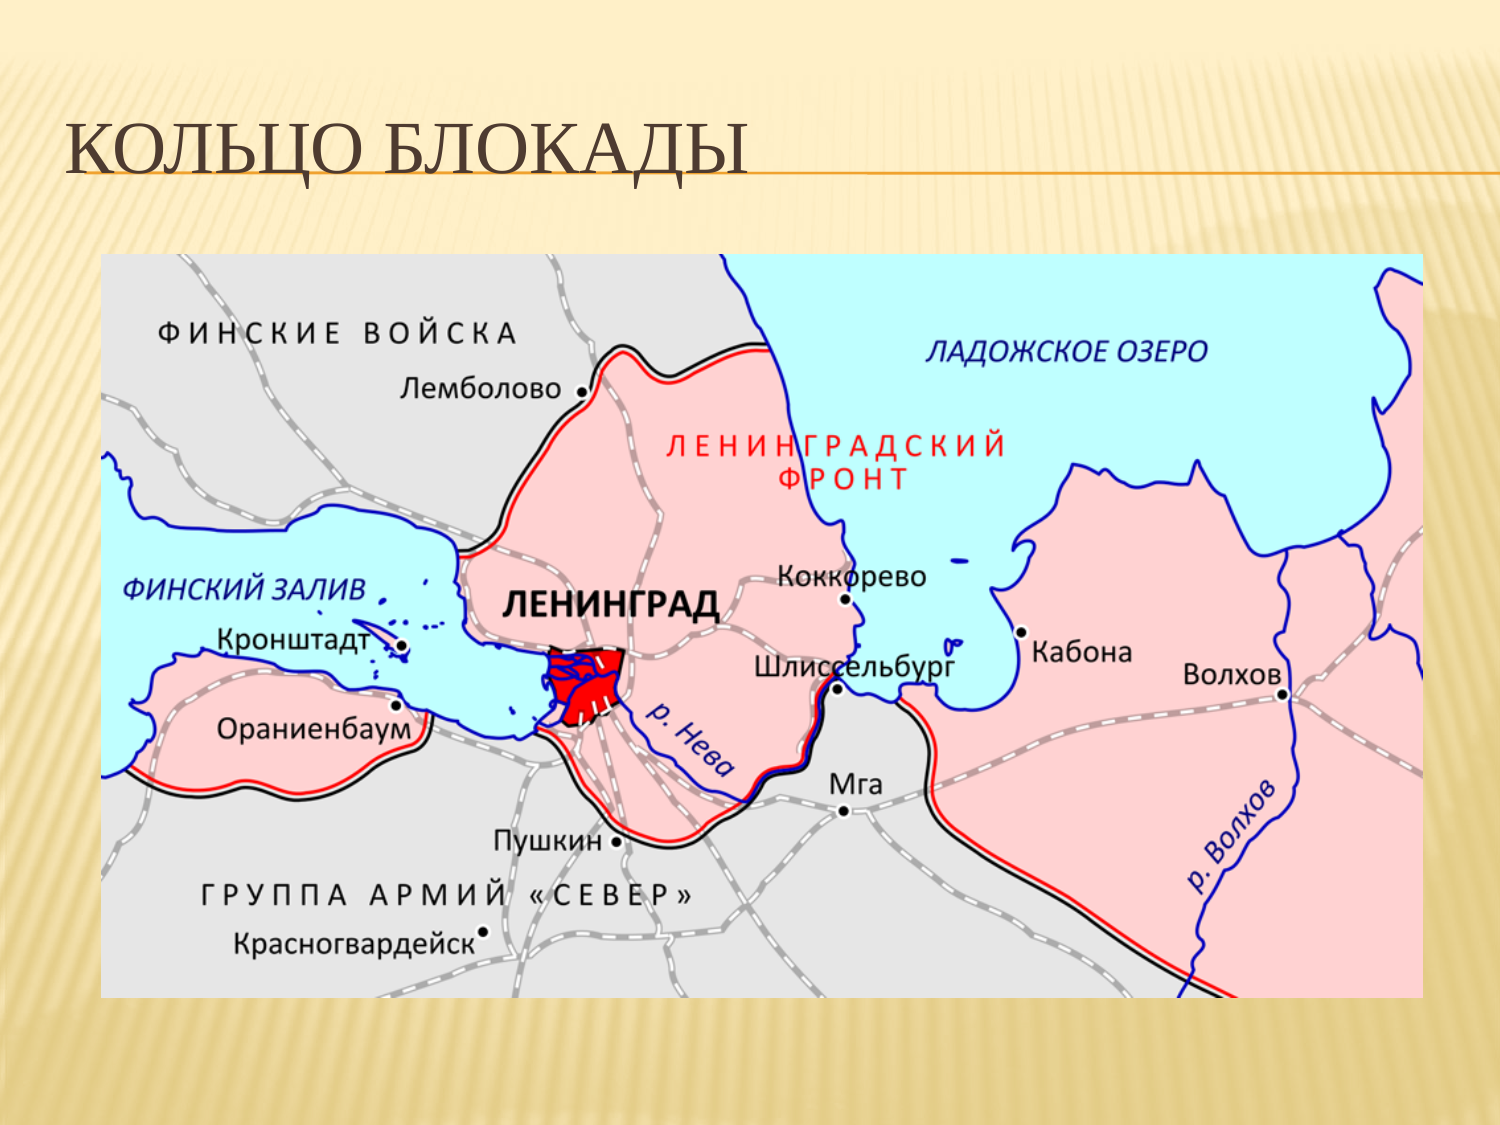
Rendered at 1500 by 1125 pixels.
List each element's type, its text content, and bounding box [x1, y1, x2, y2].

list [101, 254, 1424, 998]
title Кольцо блокады [50, 75, 1475, 213]
